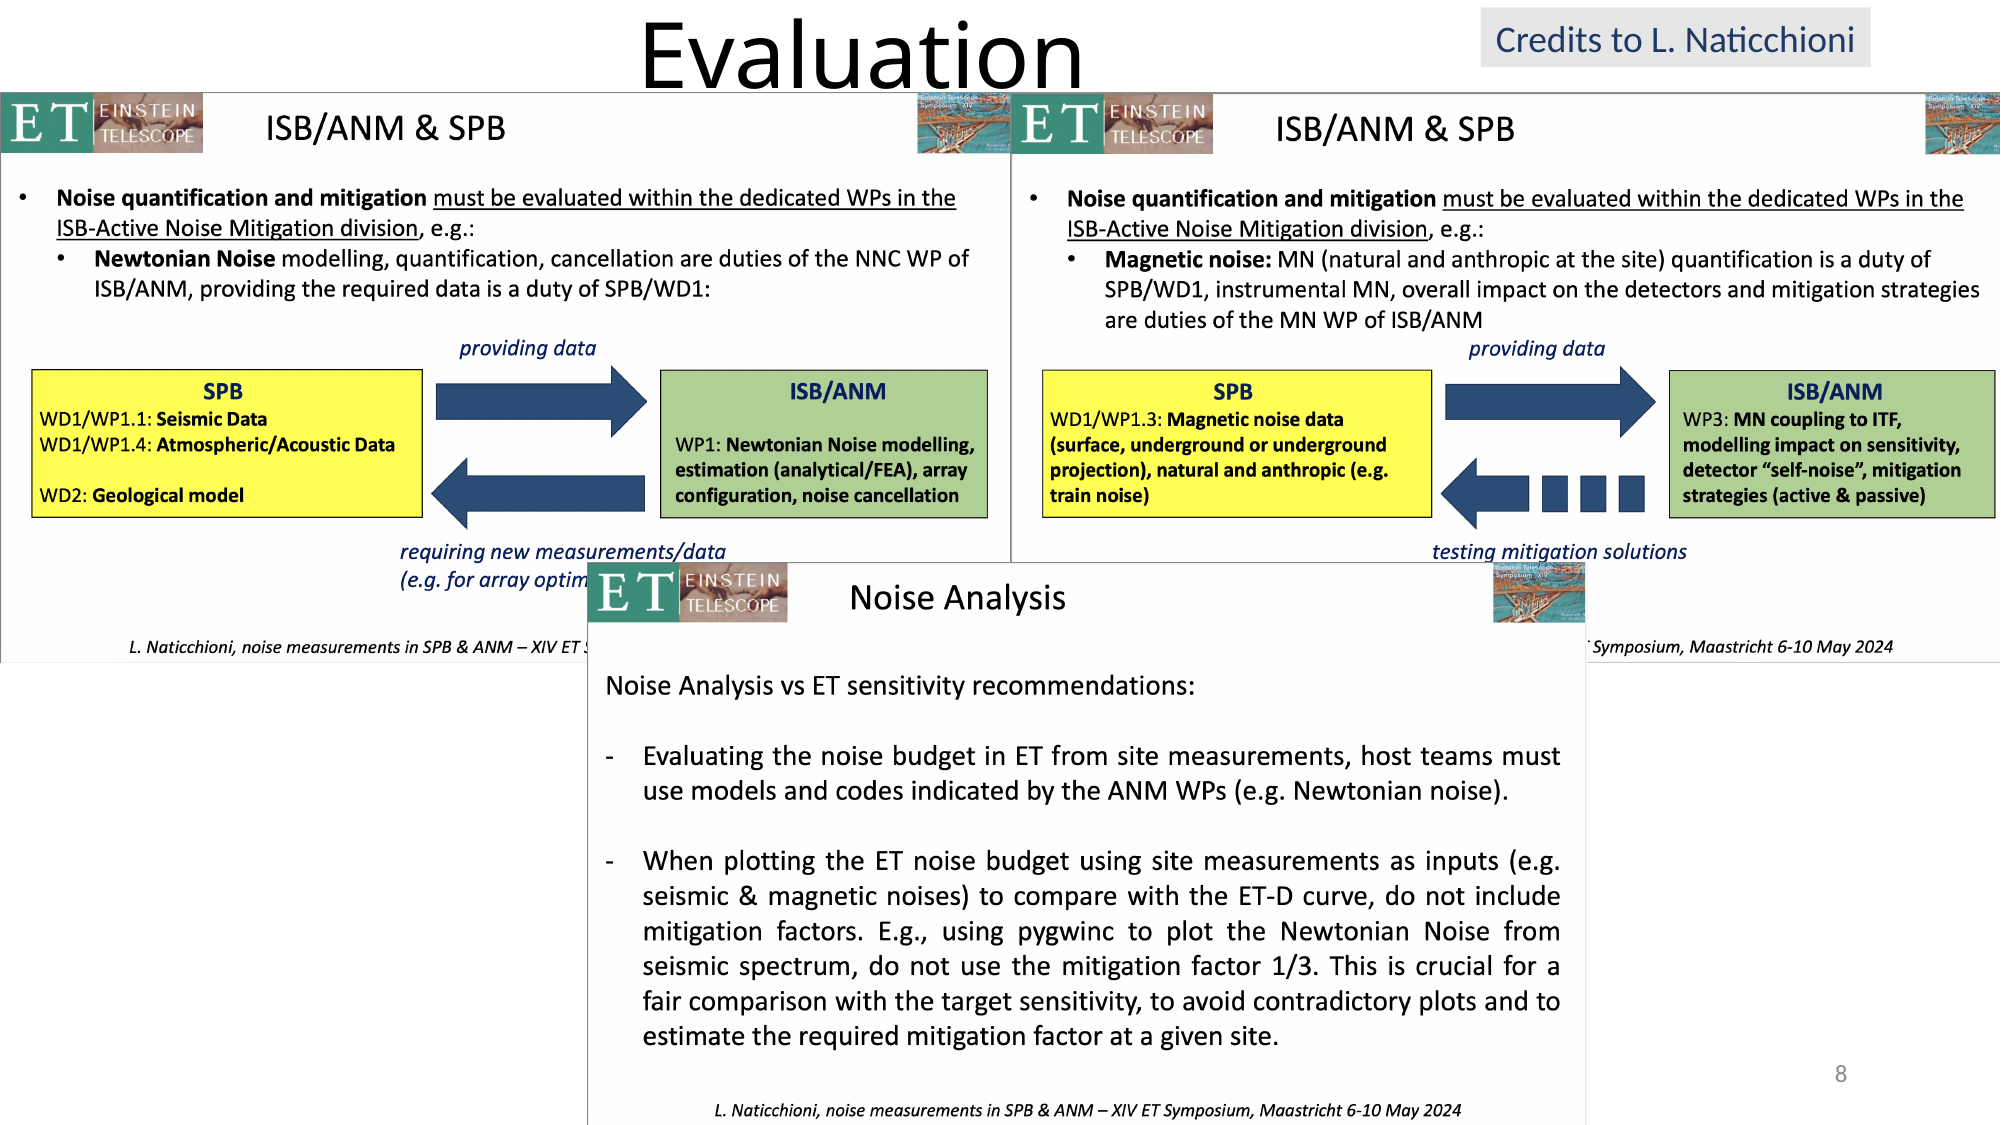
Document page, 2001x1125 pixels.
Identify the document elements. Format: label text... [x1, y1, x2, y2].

title Evaluation [0, 0, 1725, 92]
picture [587, 92, 2000, 1125]
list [0, 92, 1009, 663]
text_box Credits to L. Naticchioni [1480, 7, 1871, 68]
slide_number 8 [1588, 1042, 1863, 1103]
